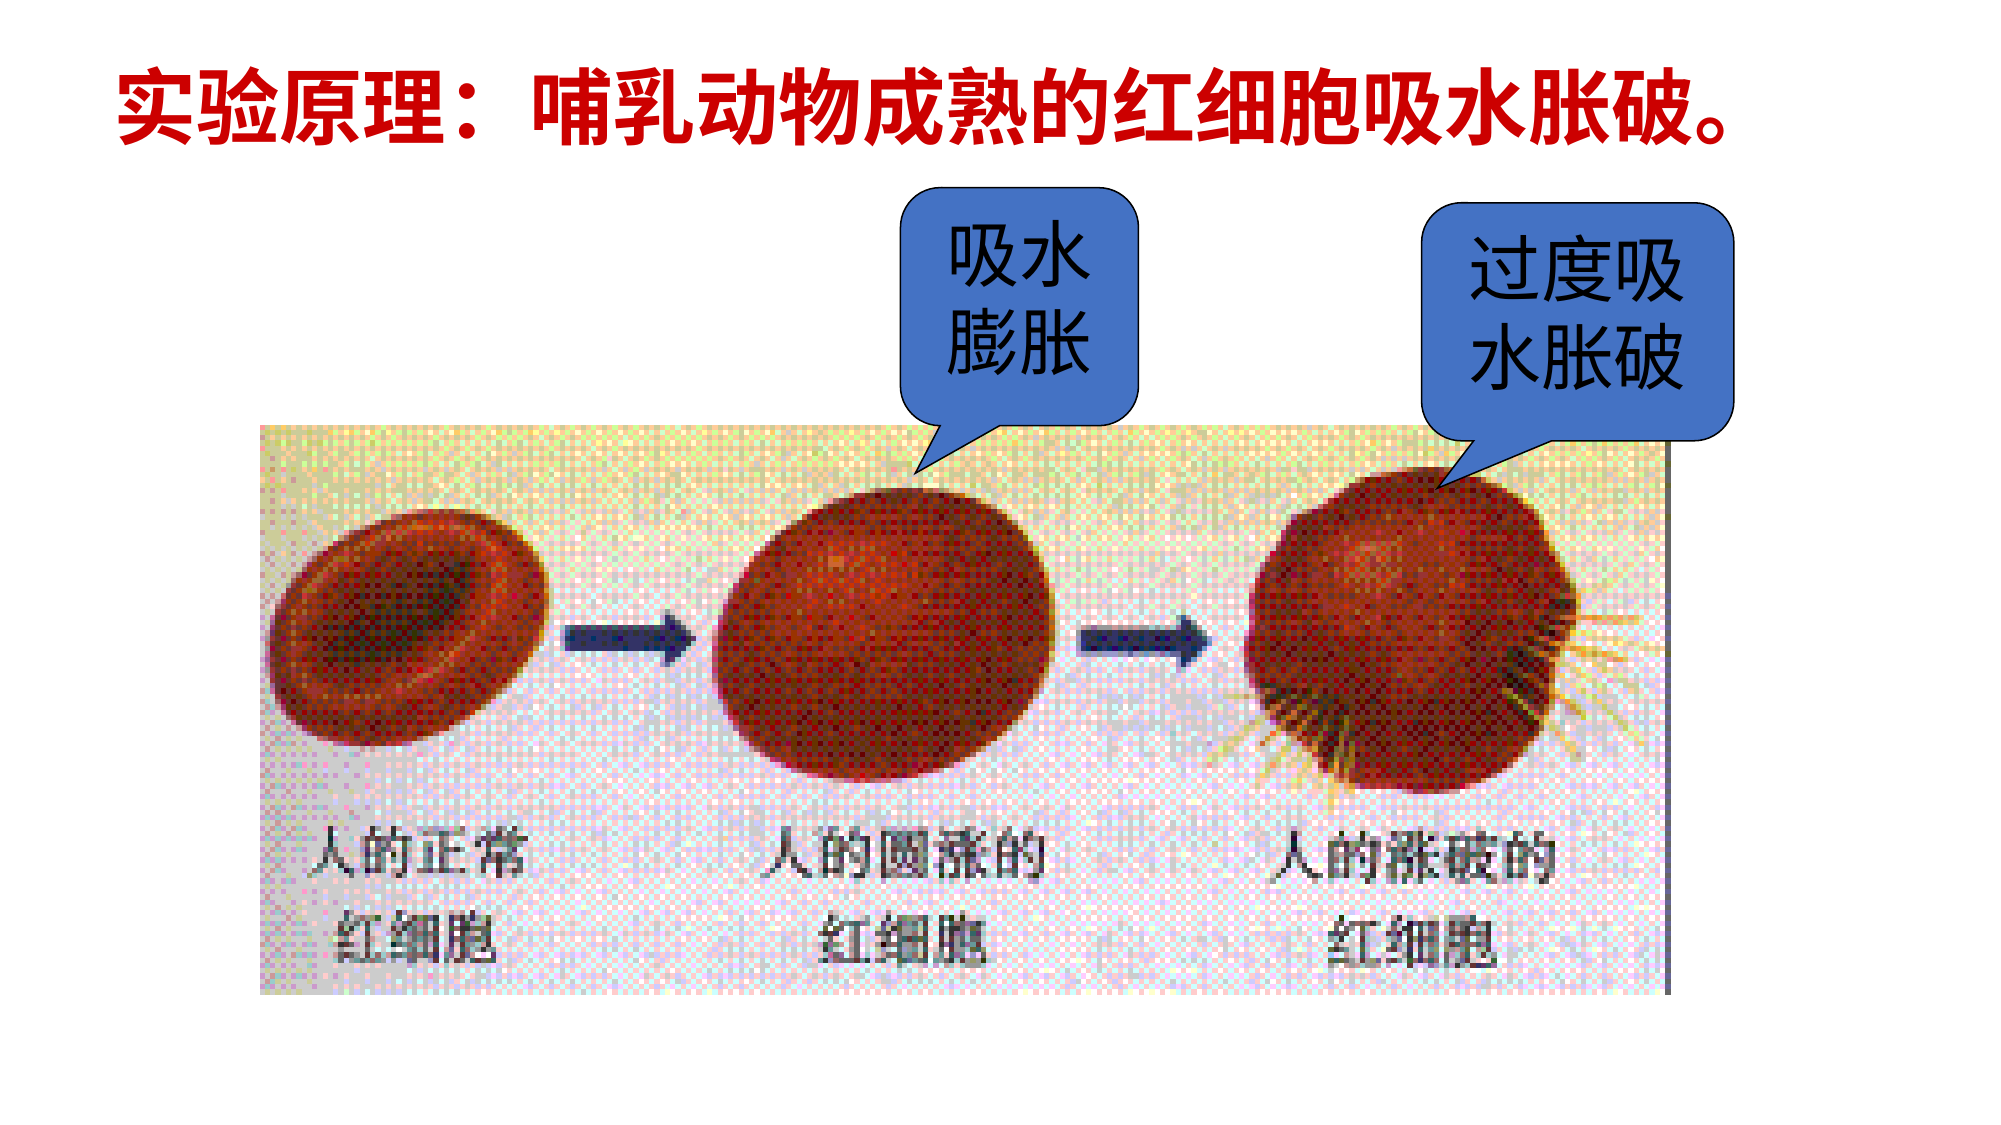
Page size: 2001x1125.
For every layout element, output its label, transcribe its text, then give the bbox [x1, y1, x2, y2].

picture [260, 425, 1671, 995]
text_box 实验原理：哺乳动物成熟的红细胞吸水胀破。 [94, 56, 1796, 263]
text_box 吸水膨胀 [900, 187, 1139, 425]
text_box 过度吸水胀破 [1421, 202, 1734, 441]
